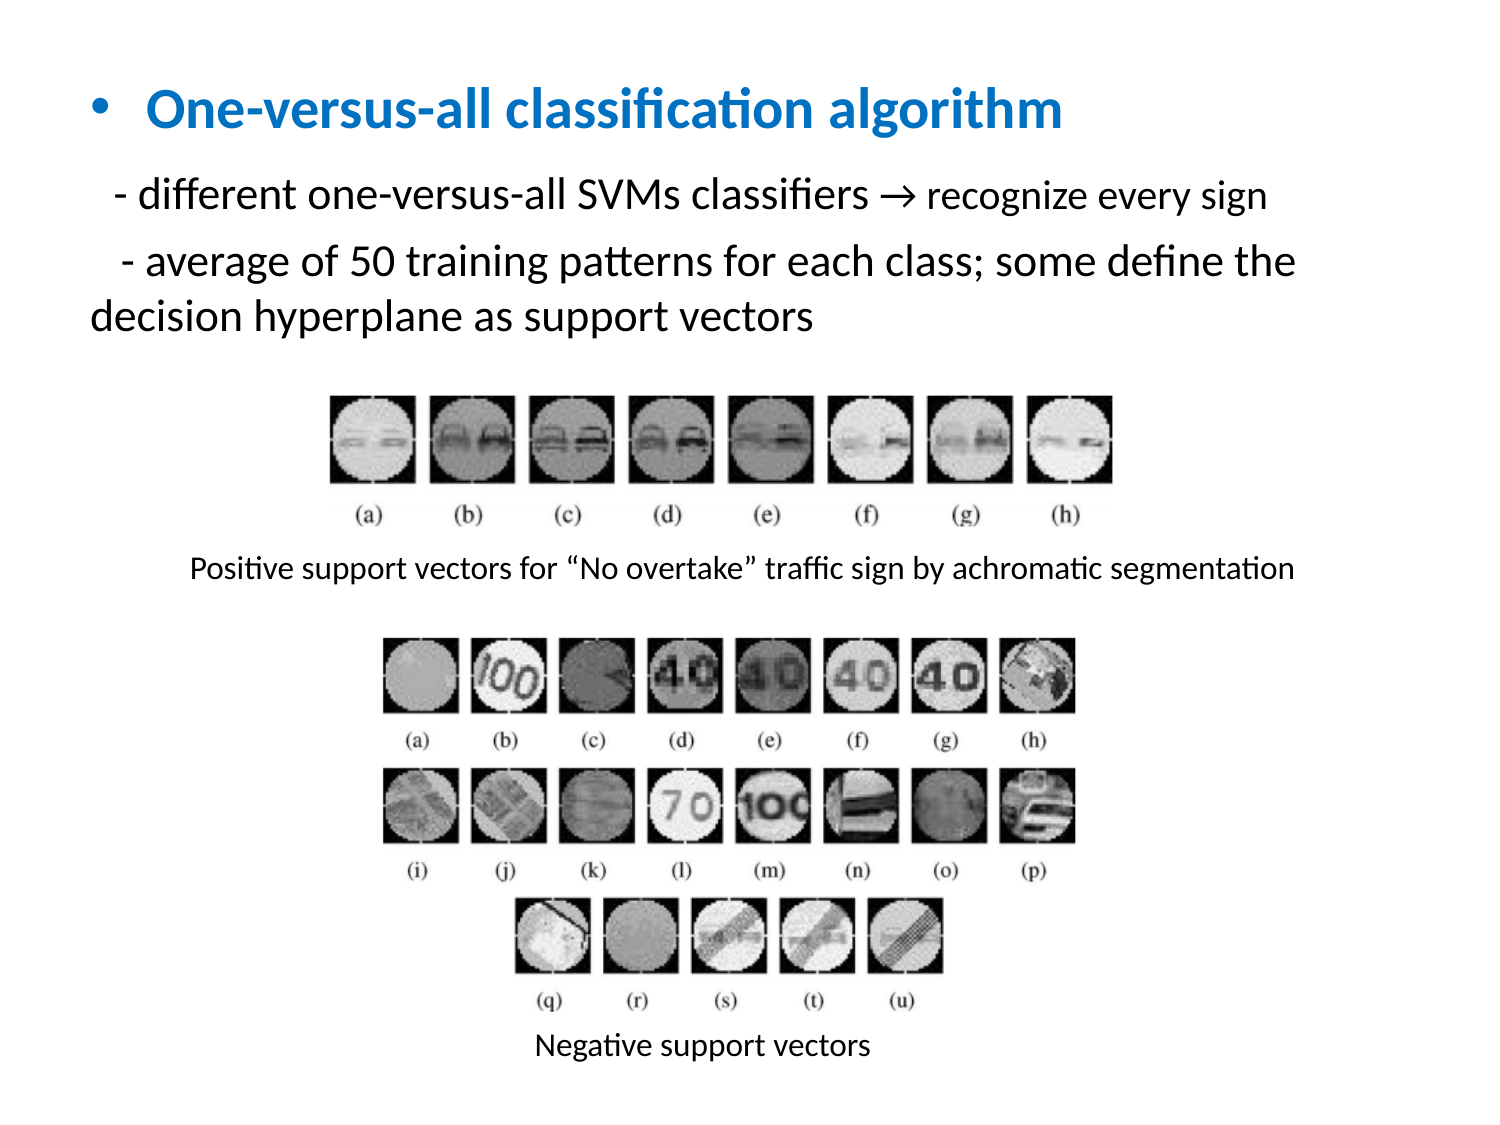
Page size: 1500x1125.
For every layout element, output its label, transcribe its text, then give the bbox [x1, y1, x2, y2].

picture [324, 385, 1123, 533]
text_box Negative support vectors [519, 1025, 1008, 1071]
text_box Positive support vectors for “No overtake” traffic sign by achromatic segmentation [174, 539, 1325, 594]
picture [375, 634, 1081, 1017]
list One-versus-all classification algorithm - different one-versus-all SVMs classifiers → recognize every sign - average of 50 training patterns for each class; some define the decision hyperplane as support vectors [75, 62, 1425, 1005]
